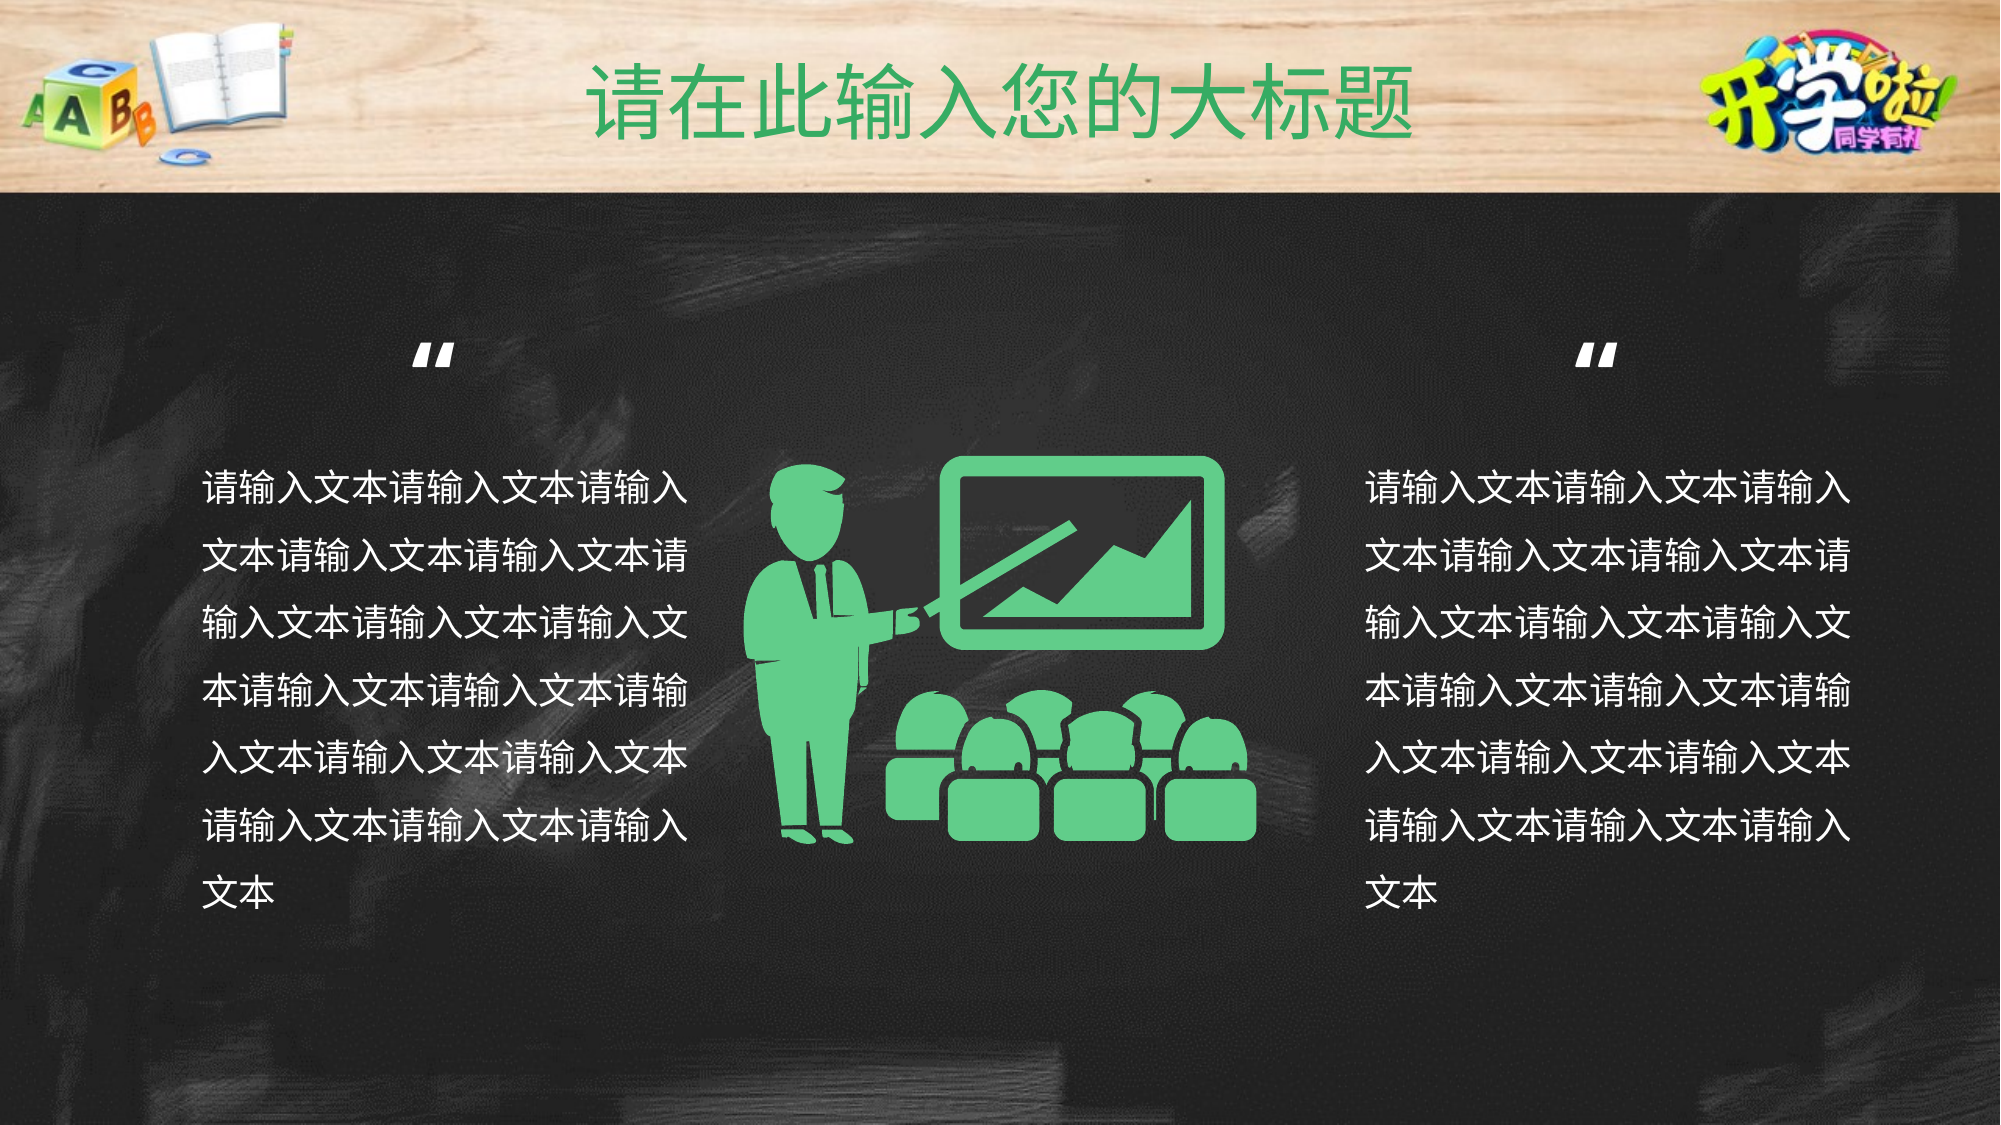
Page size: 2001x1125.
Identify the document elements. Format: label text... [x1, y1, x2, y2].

text_box [1066, 711, 1136, 771]
text_box [923, 455, 1225, 650]
text_box [1036, 757, 1062, 786]
text_box [1178, 716, 1248, 771]
text_box [821, 829, 854, 844]
text_box [895, 607, 920, 635]
text_box [961, 716, 1031, 771]
text_box 请输入文本请输入文本请输入文本请输入文本请输入文本请输入文本请输入文本请输入文本请输入文本请输入文本请输入文本请输入文本请输入文本请输入文本请输入文本请输入文本 [185, 374, 713, 982]
text_box 请输入文本请输入文本请输入文本请输入文本请输入文本请输入文本请输入文本请输入文本请输入文本请输入文本请输入文本请输入文本请输入文本请输入文本请输入文本请输入文本 [1349, 374, 1877, 982]
title 请在此输入您的大标题 [161, 22, 1839, 160]
picture [0, 0, 2000, 1125]
text_box [1164, 778, 1257, 841]
text_box [1053, 778, 1146, 841]
text_box [781, 829, 817, 844]
text_box [1122, 691, 1186, 750]
text_box [1005, 690, 1073, 750]
text_box “ [1560, 306, 1666, 442]
text_box [895, 691, 969, 750]
text_box [885, 757, 955, 821]
text_box [1139, 757, 1172, 821]
text_box [743, 560, 894, 826]
text_box [947, 778, 1040, 841]
text_box [769, 464, 846, 562]
text_box “ [396, 306, 502, 442]
